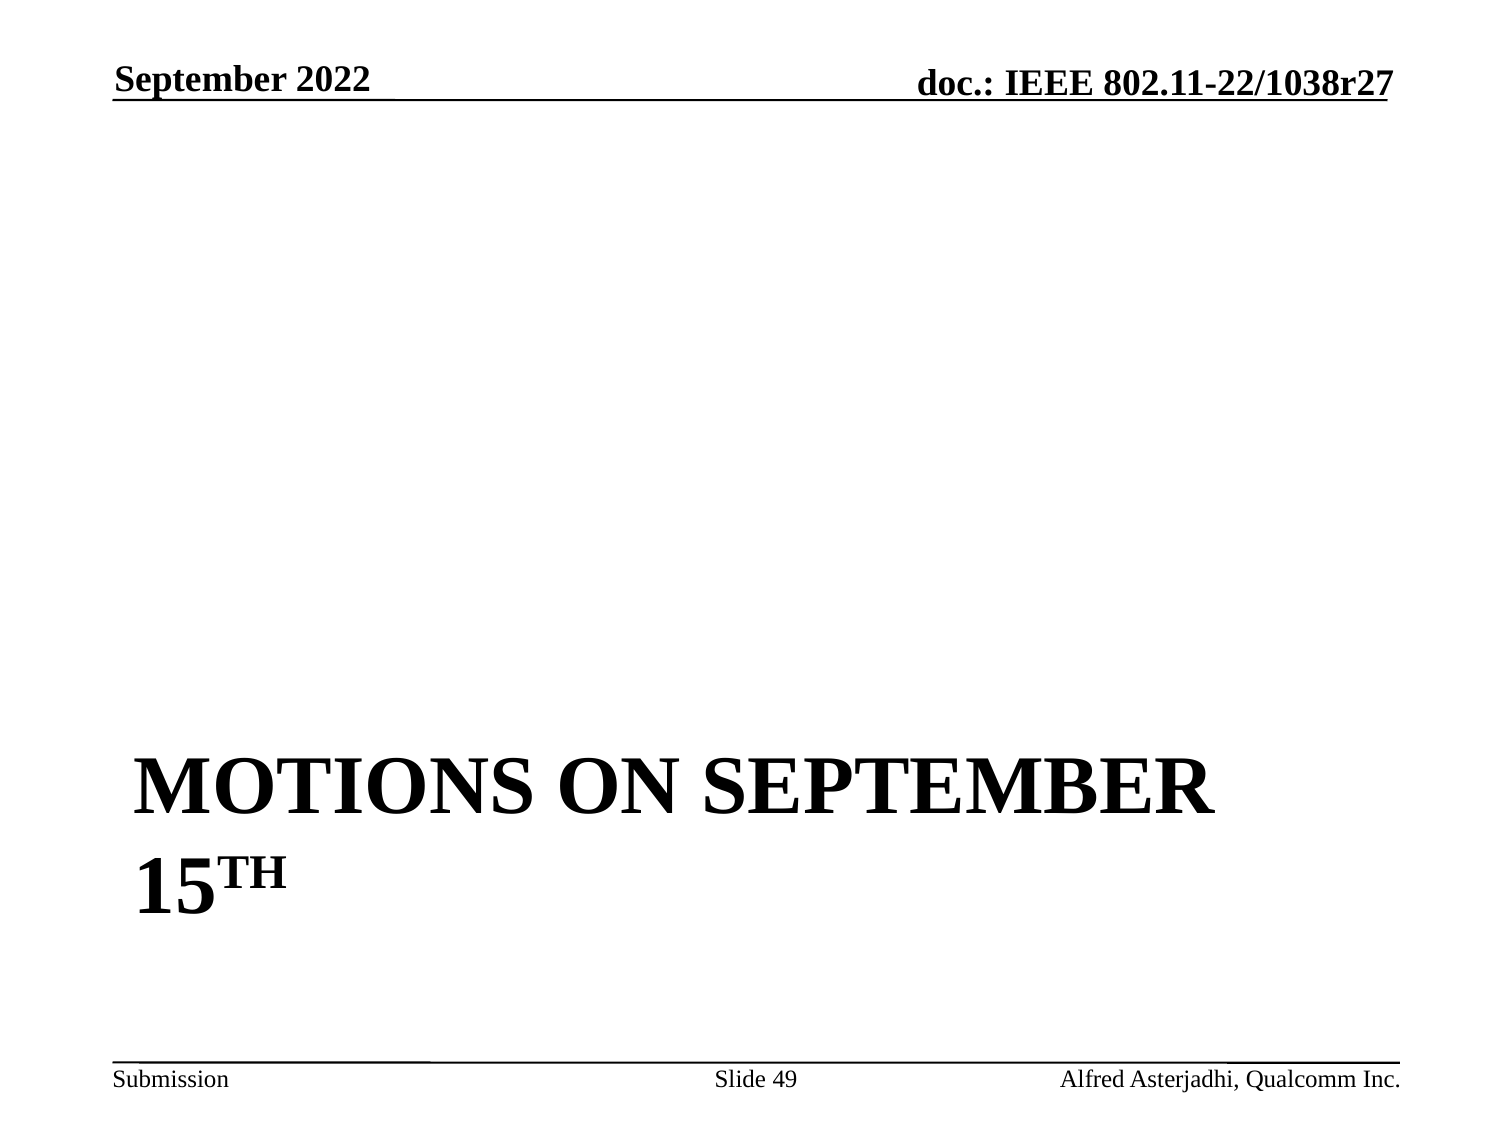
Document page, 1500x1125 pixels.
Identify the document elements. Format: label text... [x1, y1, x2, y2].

footer Alfred Asterjadhi, Qualcomm Inc. [878, 1061, 1402, 1093]
title Motions on September 15th [118, 722, 1394, 947]
slide_number Slide 49 [712, 1061, 800, 1123]
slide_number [114, 54, 423, 100]
